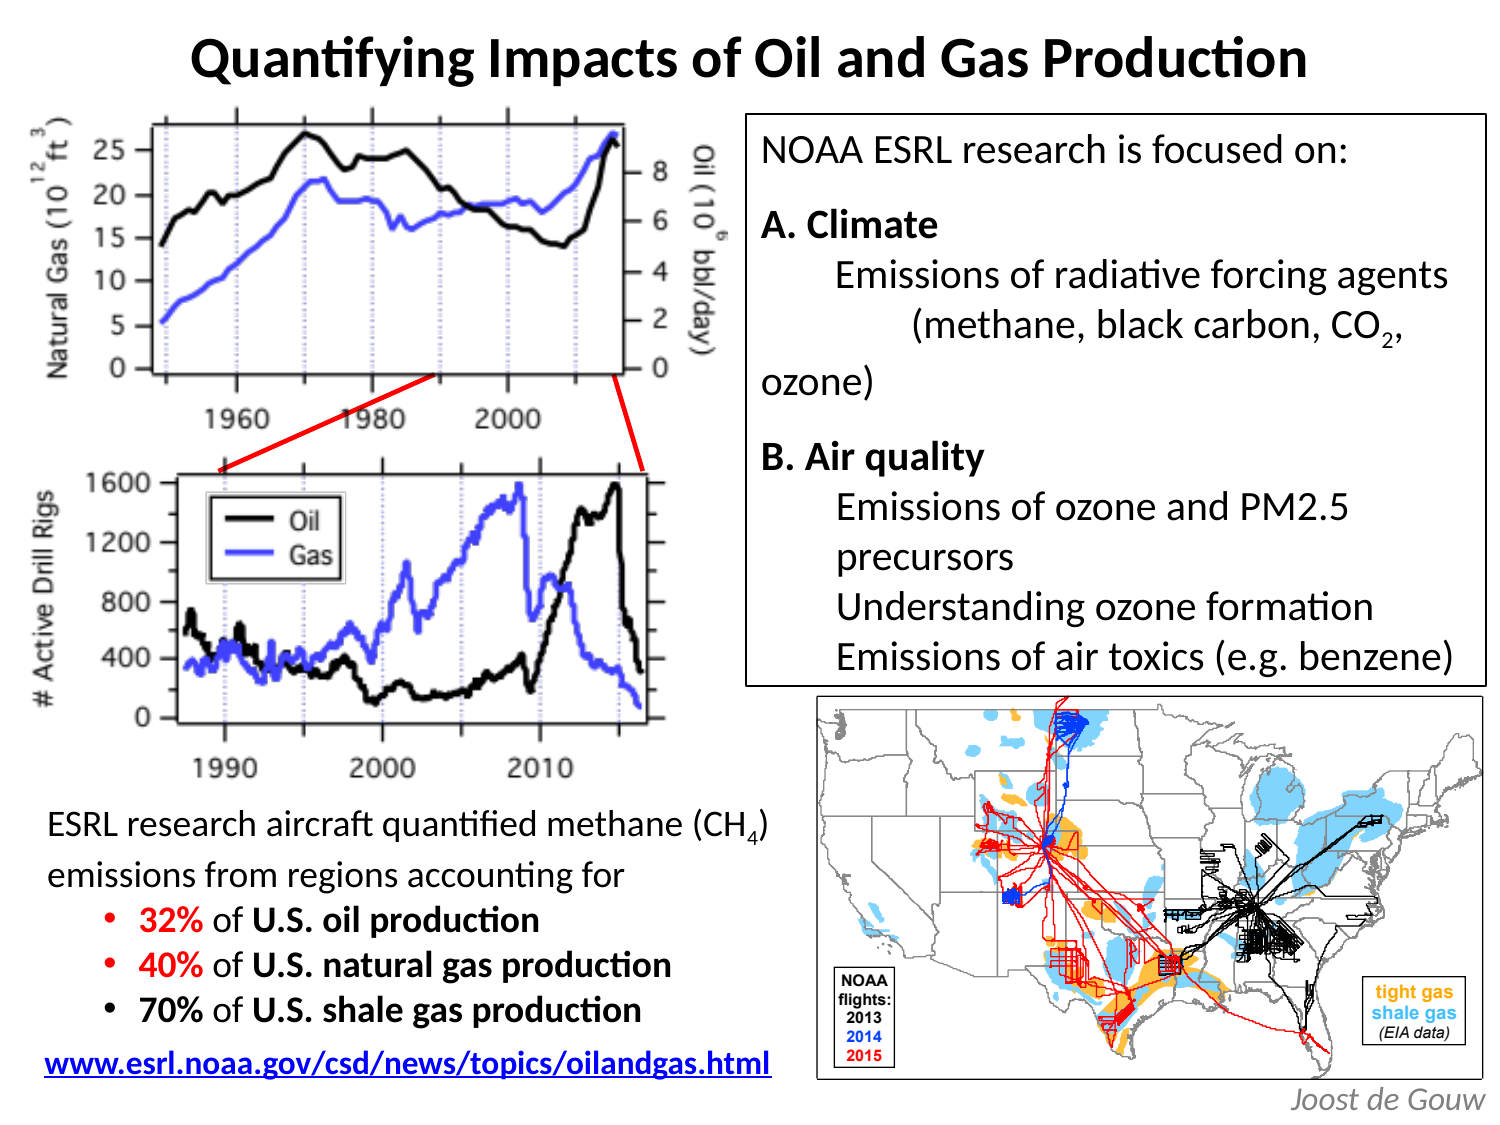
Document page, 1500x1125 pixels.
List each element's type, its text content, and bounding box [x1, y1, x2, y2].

text_box Quantifying Impacts of Oil and Gas Production [175, 11, 1324, 97]
text_box www.esrl.noaa.gov/csd/news/topics/oilandgas.html [16, 1033, 754, 1089]
text_box NOAA ESRL research is focused on: A. Climate Emissions of radiative forcing agents (methane, black carbon, CO2, ozone) B. Air quality Emissions of ozone and PM2.5 precursors Understanding ozone formation Emissions of air toxics (e.g. benzene) [746, 114, 1487, 687]
picture [759, 681, 1500, 1125]
text_box ESRL research aircraft quantified methane (CH4) emissions from regions accounting for 32% of U.S. oil production 40% of U.S. natural gas production 70% of U.S. shale gas production [32, 791, 754, 1033]
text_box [27, 98, 729, 822]
